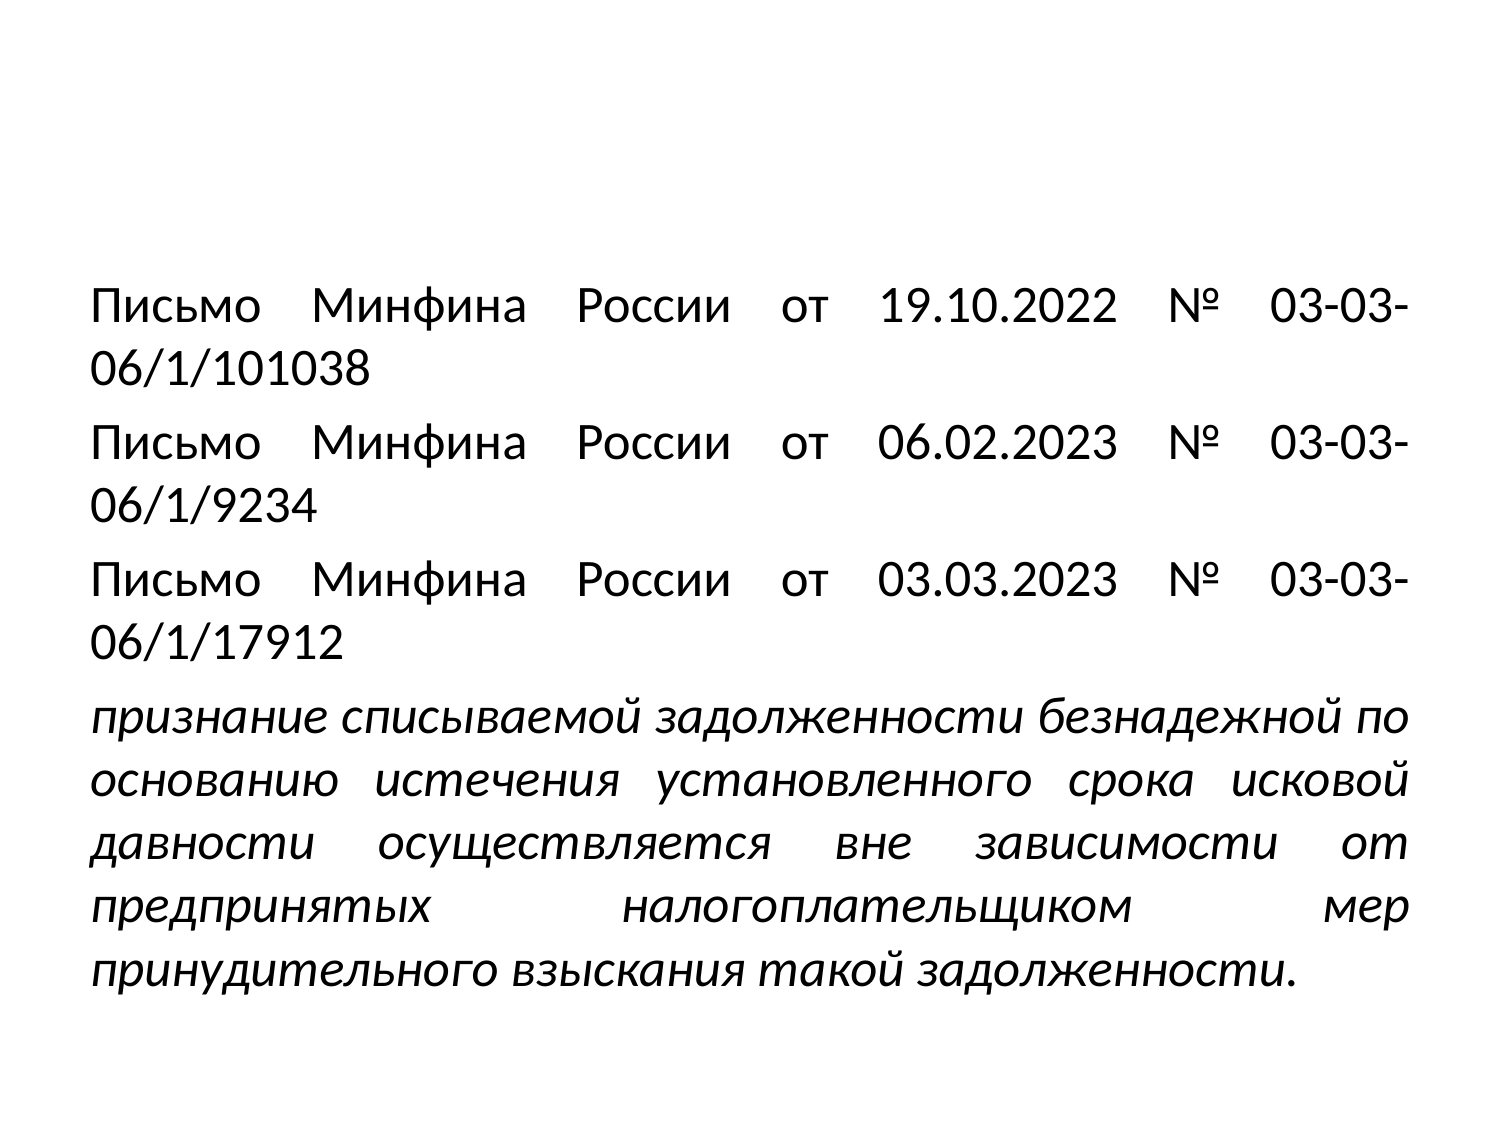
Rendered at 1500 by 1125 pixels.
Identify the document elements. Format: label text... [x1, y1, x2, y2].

list Письмо Минфина России от 19.10.2022 № 03-03-06/1/101038 Письмо Минфина России от 06.02.2023 № 03-03-06/1/9234 Письмо Минфина России от 03.03.2023 № 03-03-06/1/17912 признание списываемой задолженности безнадежной по основанию истечения установленного срока исковой давности осуществляется вне зависимости от предпринятых налогоплательщиком мер принудительного взыскания такой задолженности. [75, 262, 1425, 1005]
